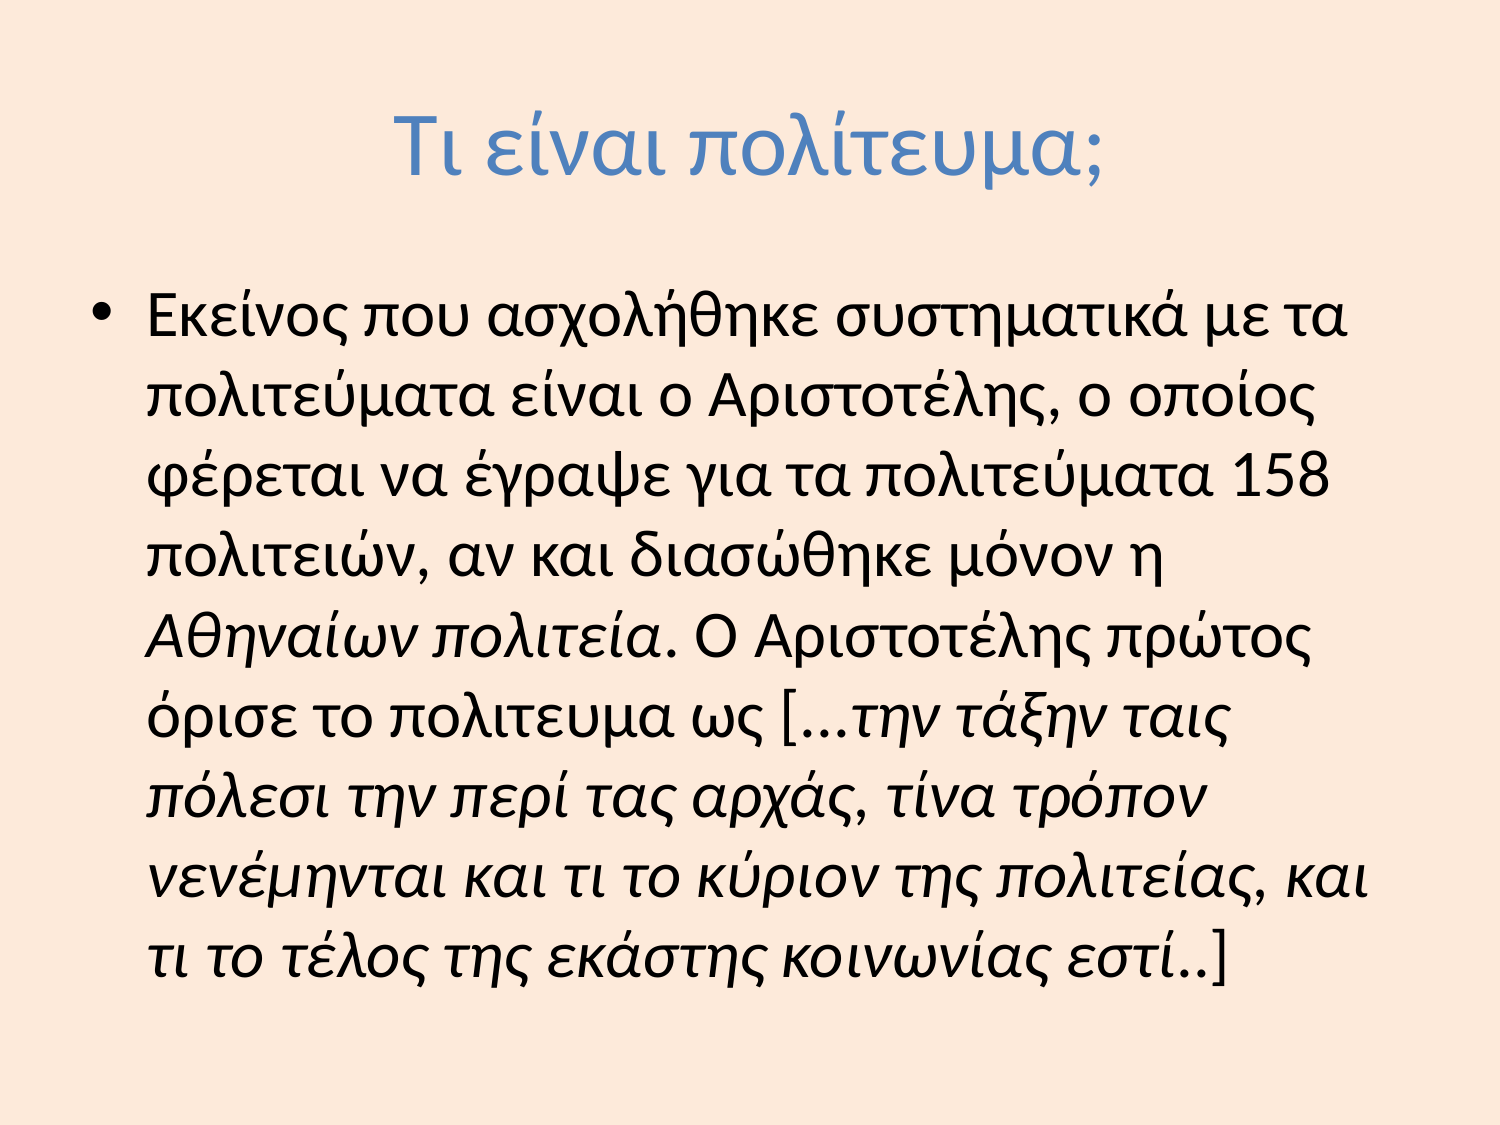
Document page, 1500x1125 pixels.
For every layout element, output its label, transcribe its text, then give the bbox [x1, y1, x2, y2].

list Εκείνος που ασχολήθηκε συστηματικά με τα πολιτεύματα είναι ο Αριστοτέλης, ο οποίος φέρεται να έγραψε για τα πολιτεύματα 158 πολιτειών, αν και διασώθηκε μόνον η Αθηναίων πολιτεία. Ο Αριστοτέλης πρώτος όρισε το πολιτευμα ως [...την τάξην ταις πόλεσι την περί τας αρχάς, τίνα τρόπον νενέμηνται και τι το κύριον της πολιτείας, και τι το τέλος της εκάστης κοινωνίας εστί..] [75, 262, 1425, 1005]
title Τι είναι πολίτευμα; [75, 45, 1425, 233]
